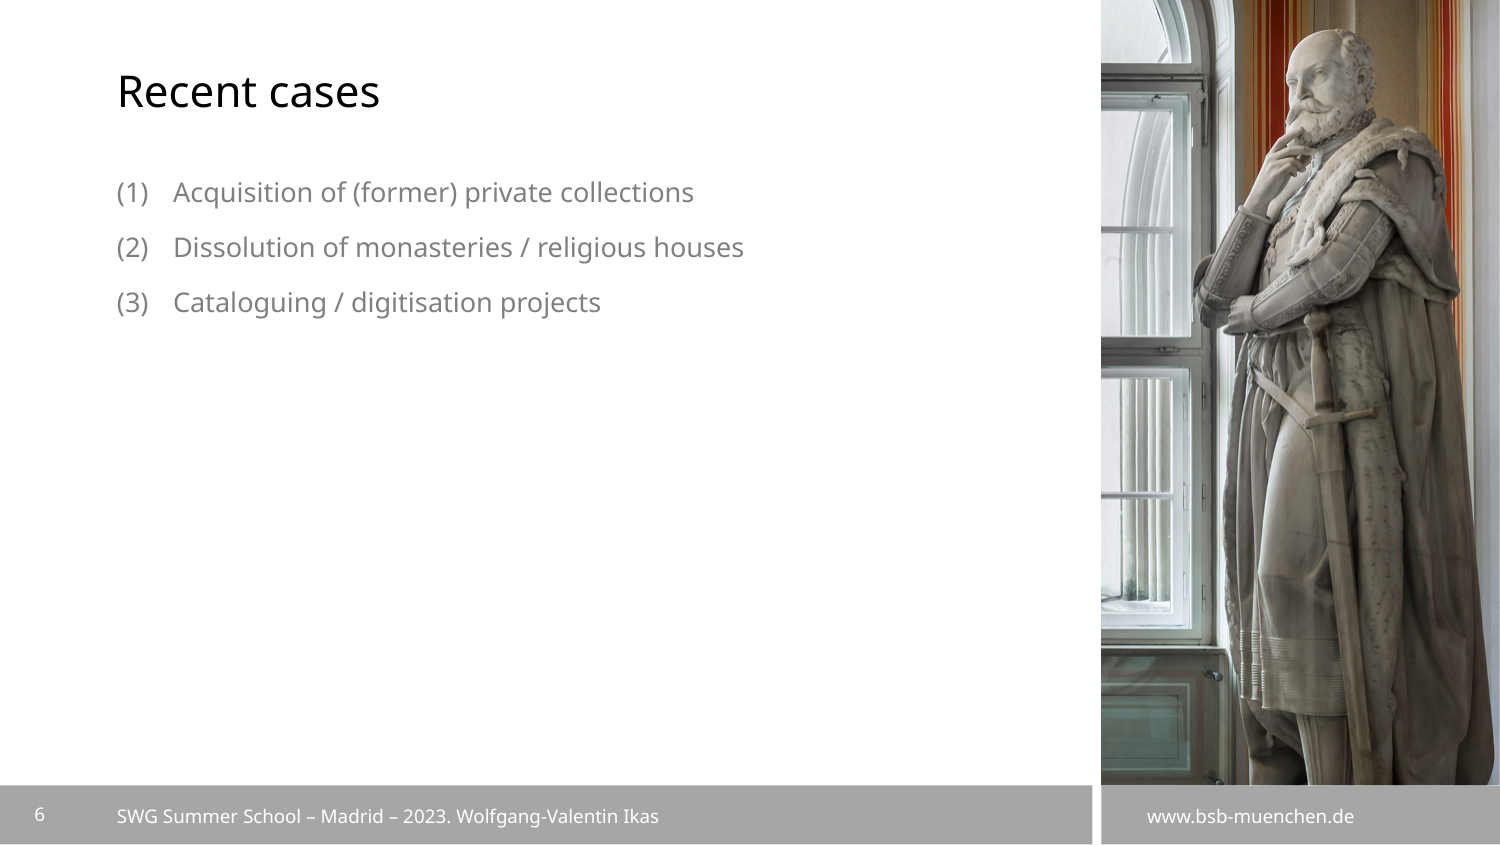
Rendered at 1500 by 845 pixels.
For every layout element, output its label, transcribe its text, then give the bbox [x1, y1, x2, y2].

title Recent cases [116, 69, 1087, 120]
footer SWG Summer School – Madrid – 2023. Wolfgang-Valentin Ikas [117, 793, 865, 839]
list Acquisition of (former) private collections Dissolution of monasteries / religious houses Cataloguing / digitisation projects [116, 181, 1087, 358]
picture [1101, 0, 1500, 786]
slide_number 6 [34, 793, 117, 839]
